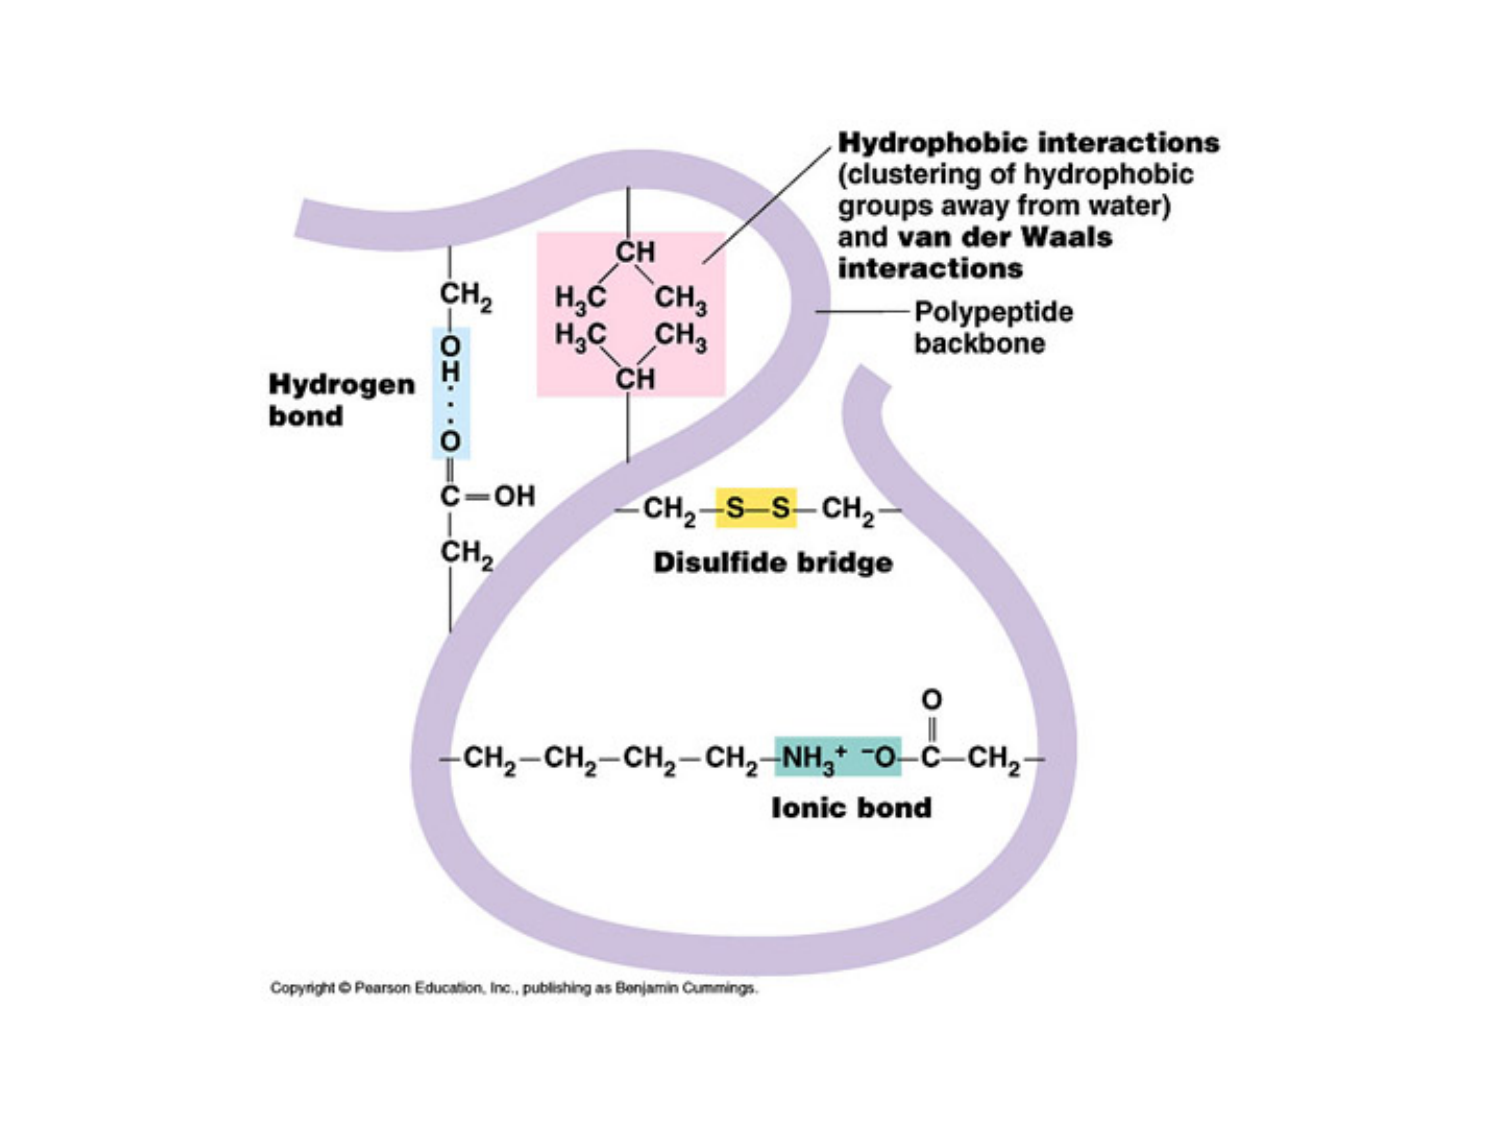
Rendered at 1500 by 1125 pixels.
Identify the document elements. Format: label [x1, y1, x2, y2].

picture [260, 119, 1240, 1006]
